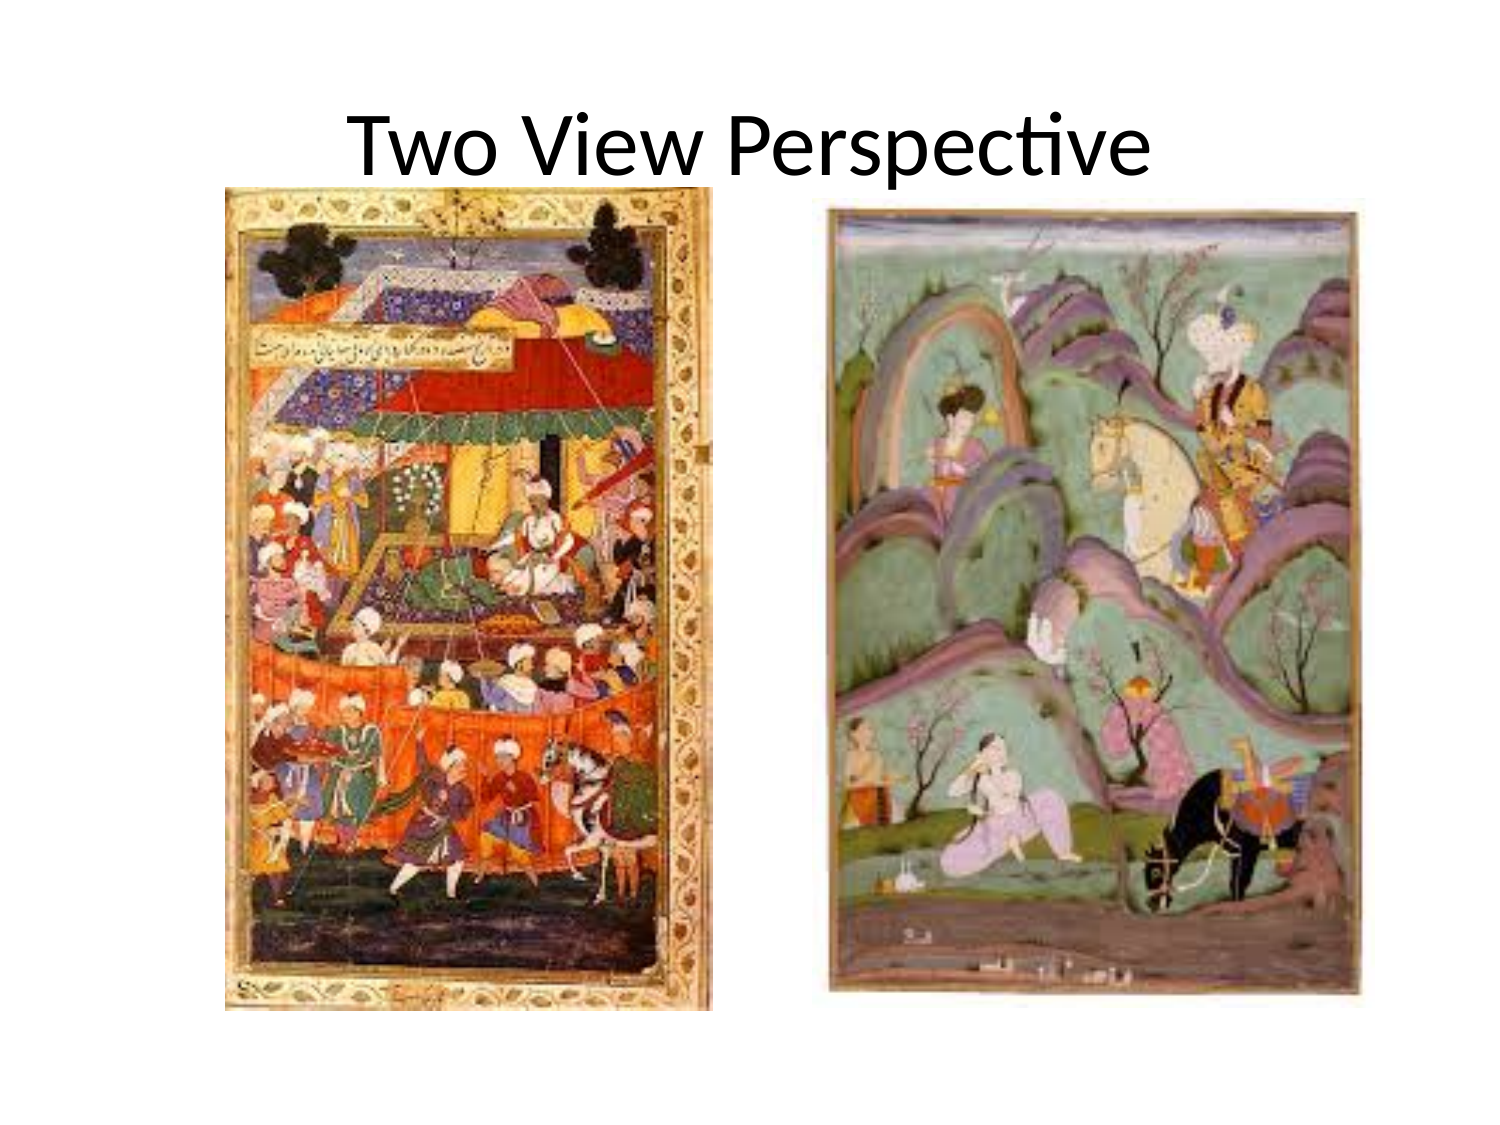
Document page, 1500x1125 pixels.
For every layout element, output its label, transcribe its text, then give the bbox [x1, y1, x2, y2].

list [224, 187, 713, 1011]
title Two View Perspective [75, 45, 1425, 233]
picture [812, 198, 1376, 1008]
